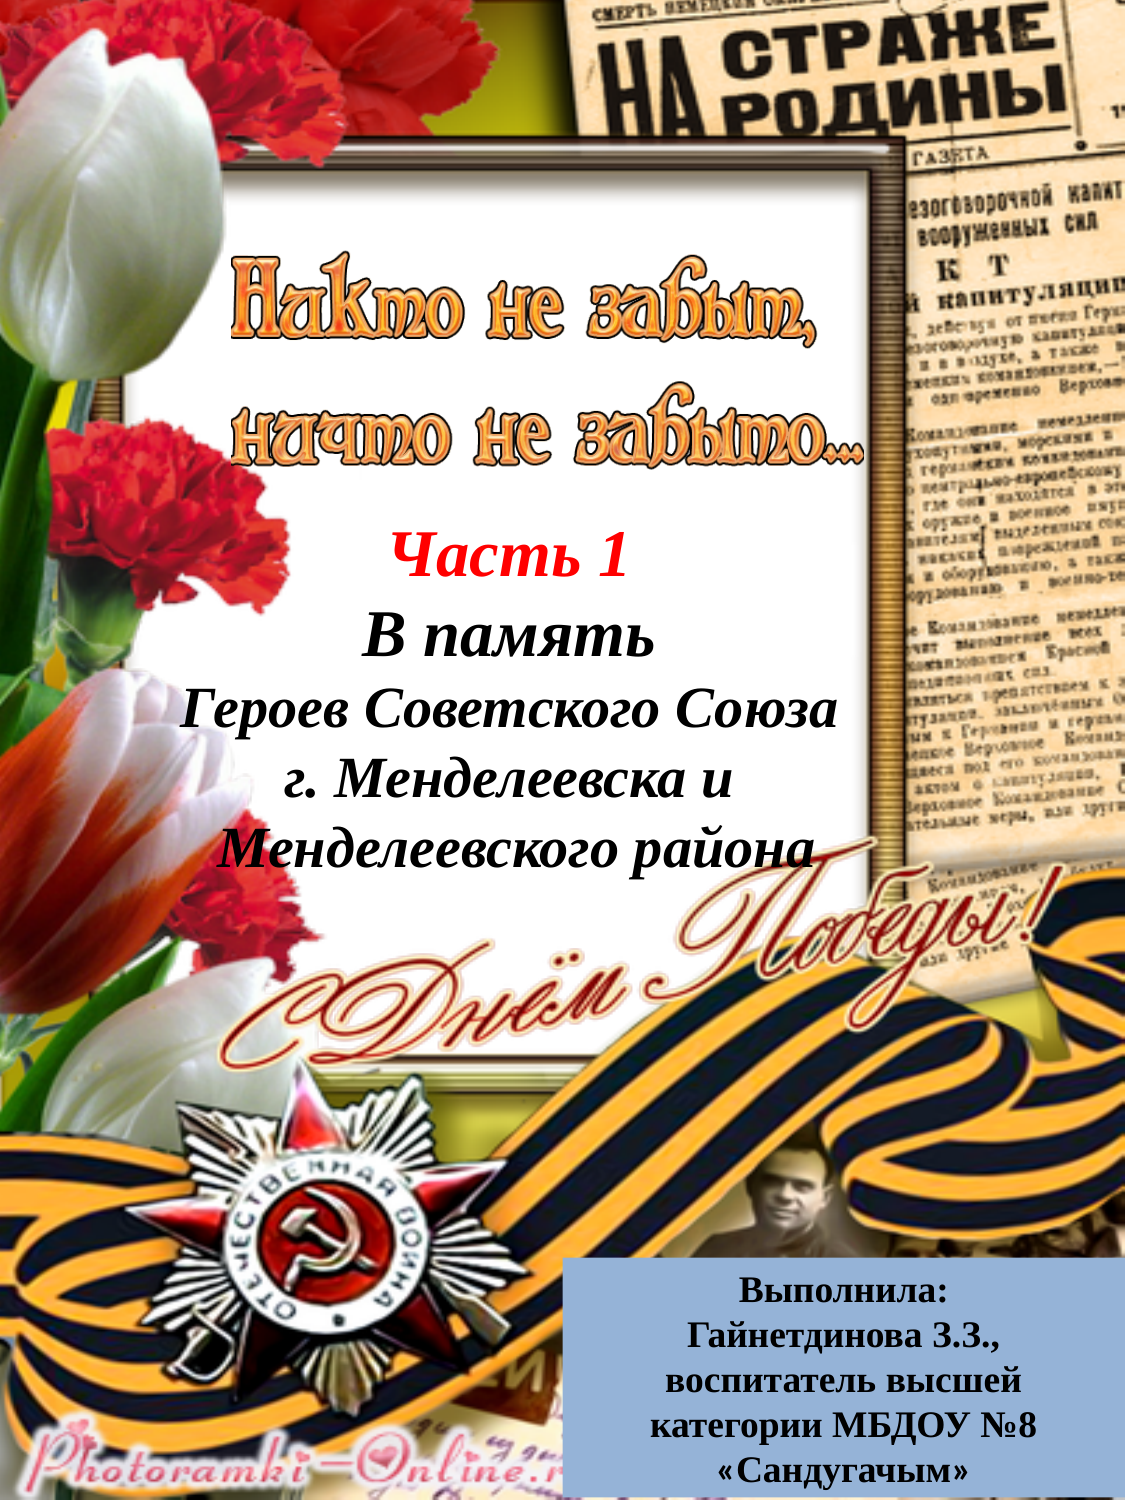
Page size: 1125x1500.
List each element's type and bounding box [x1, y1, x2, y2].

list [0, 0, 1125, 1500]
picture [231, 241, 864, 492]
